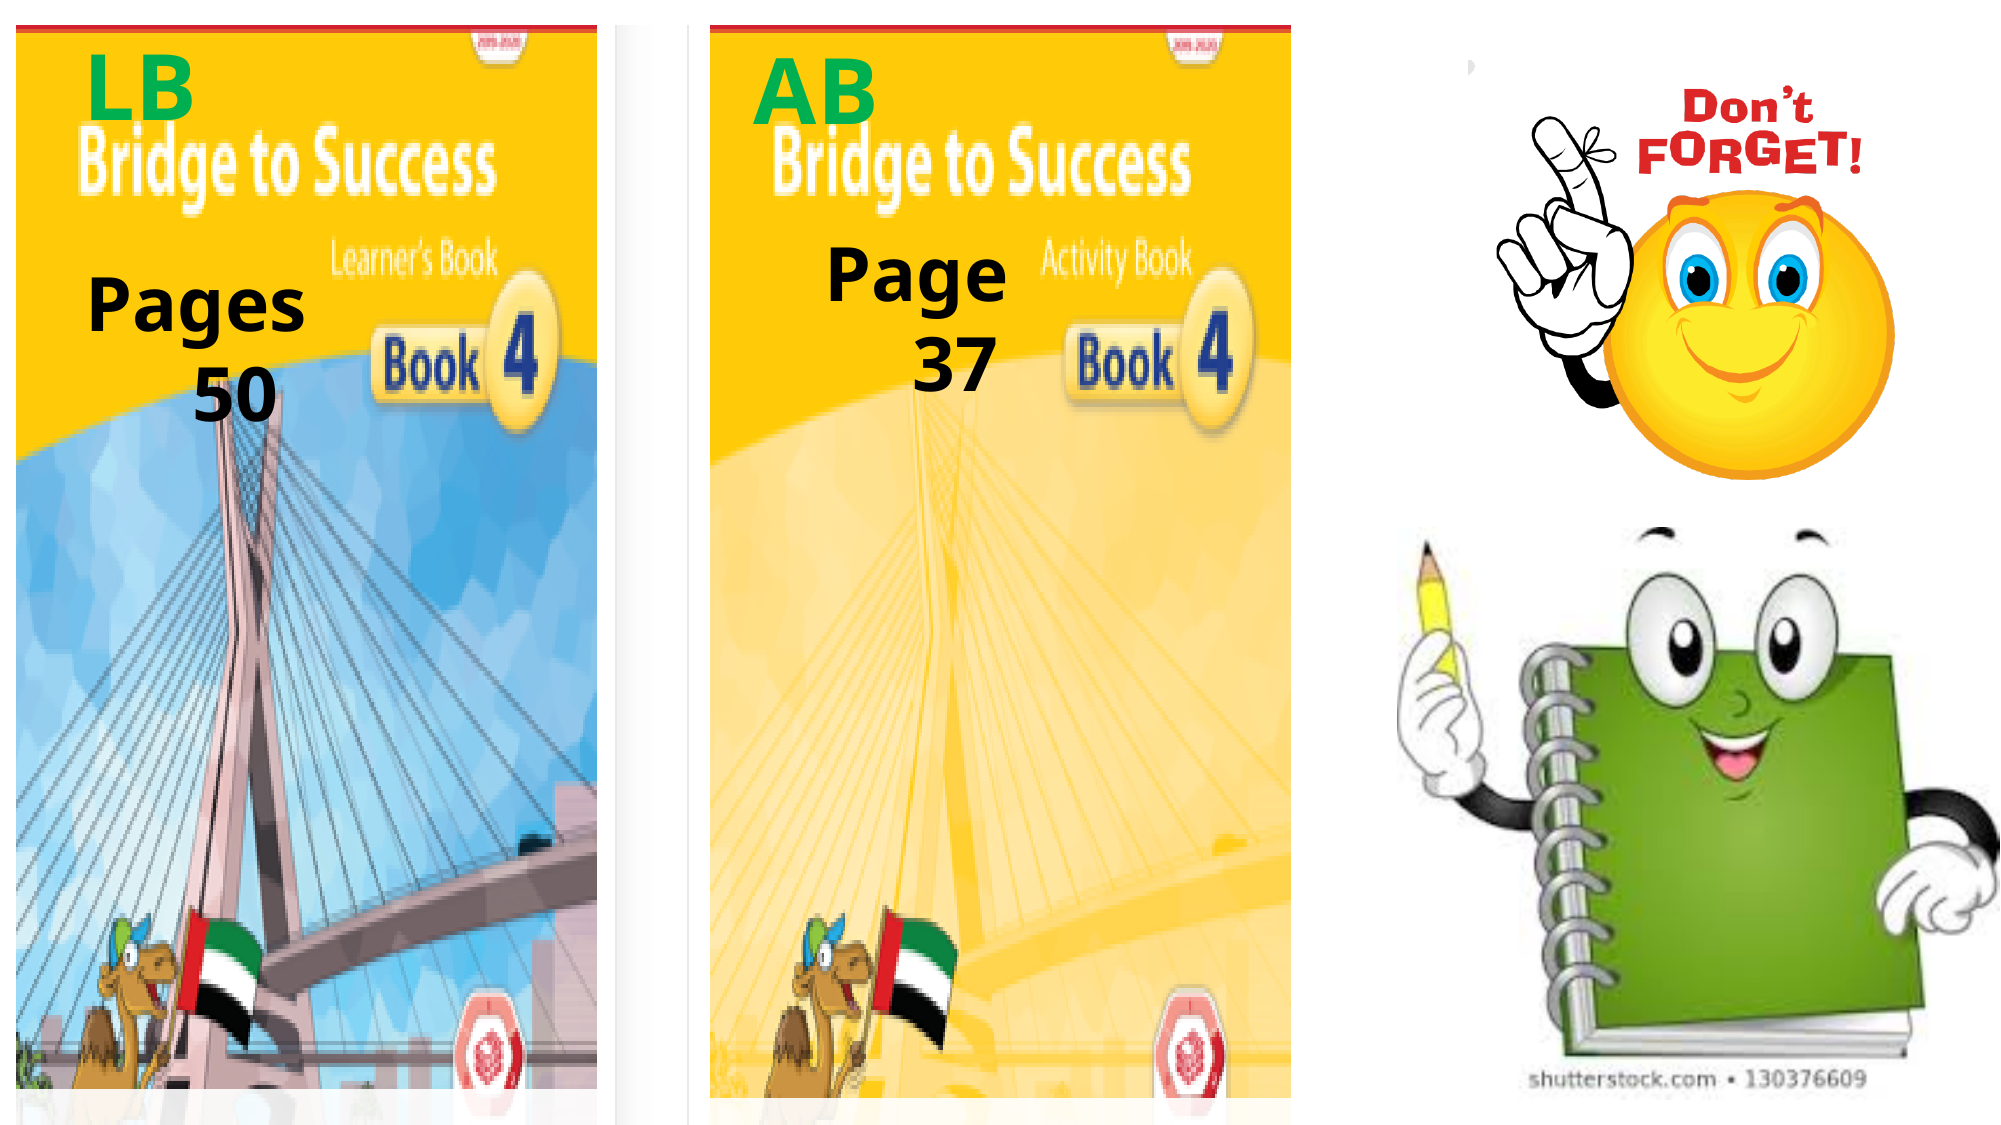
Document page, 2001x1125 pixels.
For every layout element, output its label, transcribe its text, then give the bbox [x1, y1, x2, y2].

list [0, 25, 1301, 1125]
text_box LB [68, 21, 276, 25]
picture [1397, 25, 2000, 1100]
